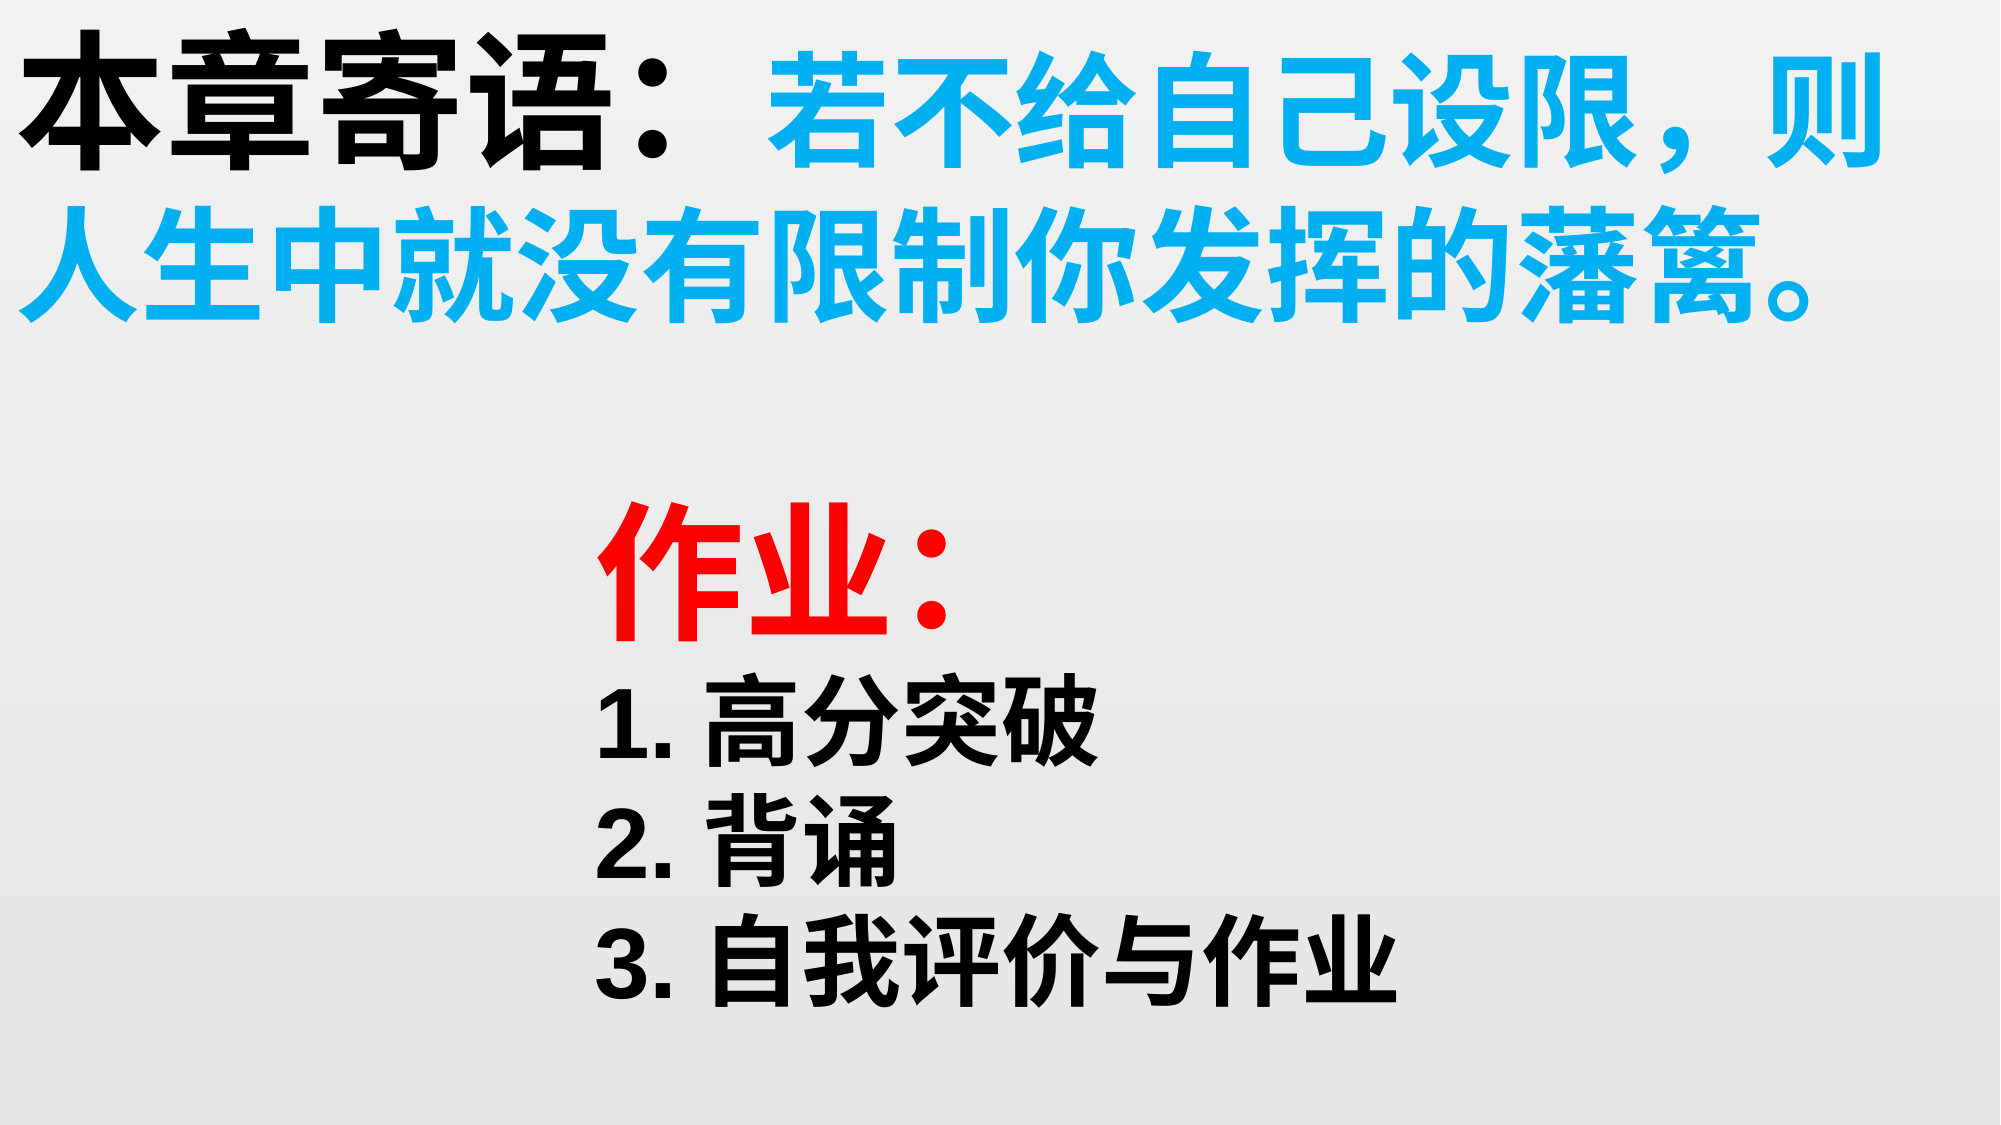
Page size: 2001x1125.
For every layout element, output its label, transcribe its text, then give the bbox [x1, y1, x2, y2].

title 本章寄语：若不给自己设限，则人生中就没有限制你发挥的藩篱。 [0, 0, 1988, 378]
text_box 作业： 1.高分突破 2.背诵 3.自我评价与作业 [579, 471, 1421, 1026]
